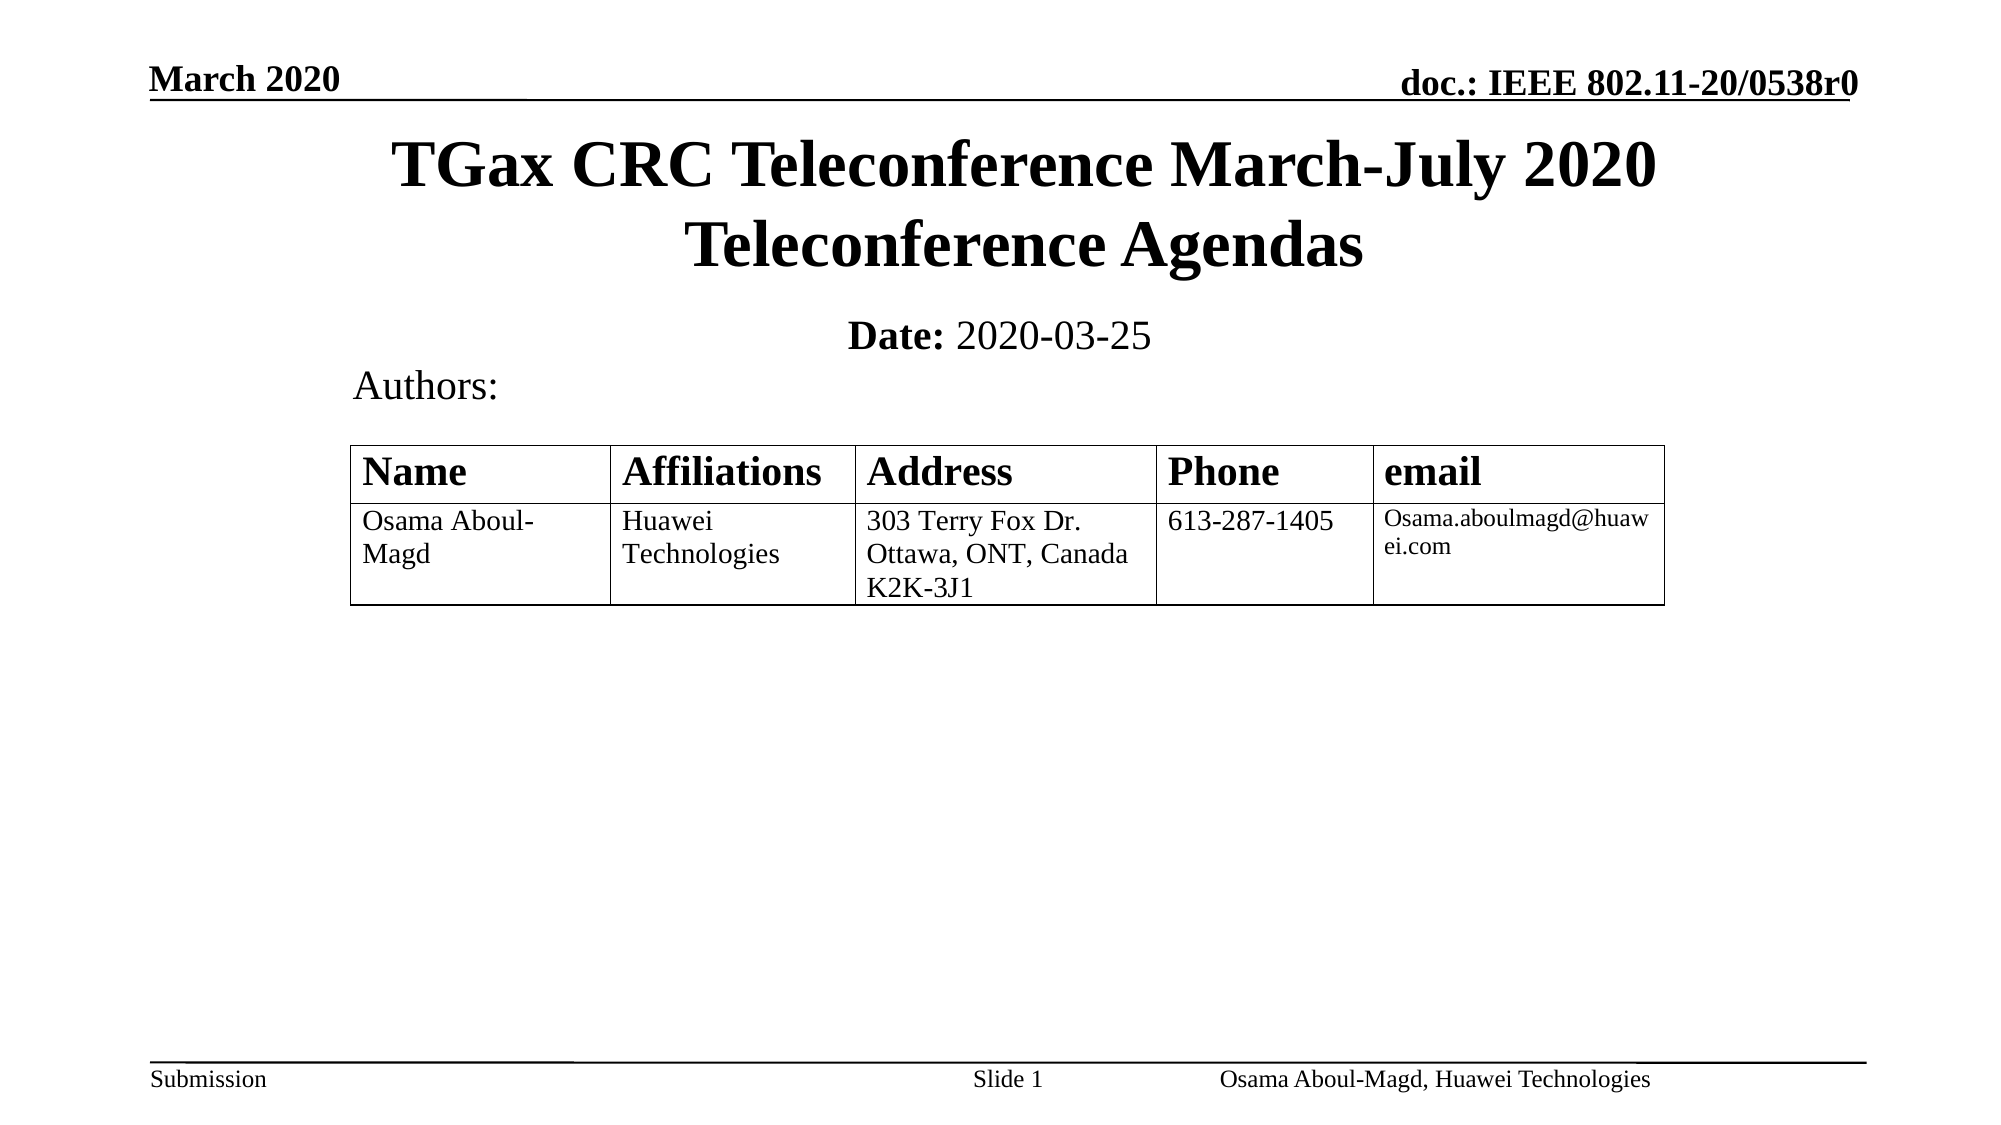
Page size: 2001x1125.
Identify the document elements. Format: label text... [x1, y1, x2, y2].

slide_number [148, 53, 527, 100]
footer Osama Aboul-Magd, Huawei Technologies [1152, 1061, 1652, 1093]
slide_number Slide 1 [950, 1061, 1067, 1123]
text_box Authors: [337, 349, 575, 413]
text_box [335, 445, 1696, 863]
title TGax CRC Teleconference March-July 2020 Teleconference Agendas [299, 112, 1751, 288]
list Date: 2020-03-25 [362, 299, 1638, 366]
